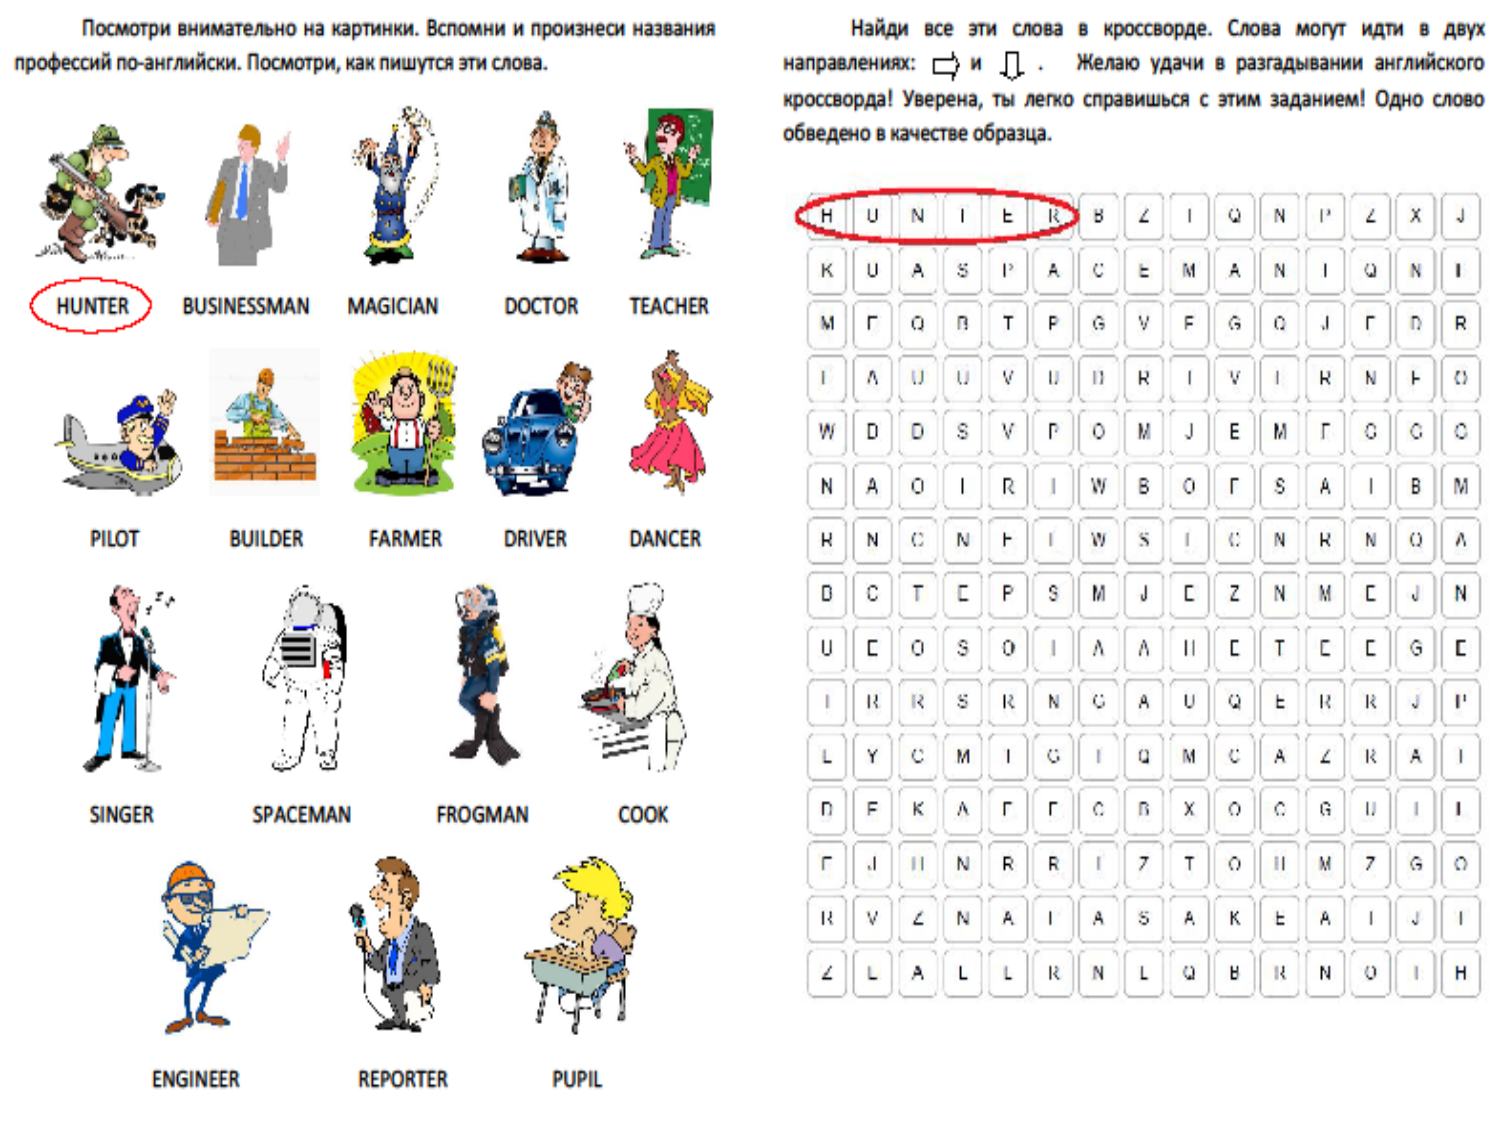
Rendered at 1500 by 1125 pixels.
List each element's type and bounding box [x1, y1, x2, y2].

list [0, 0, 1500, 1100]
